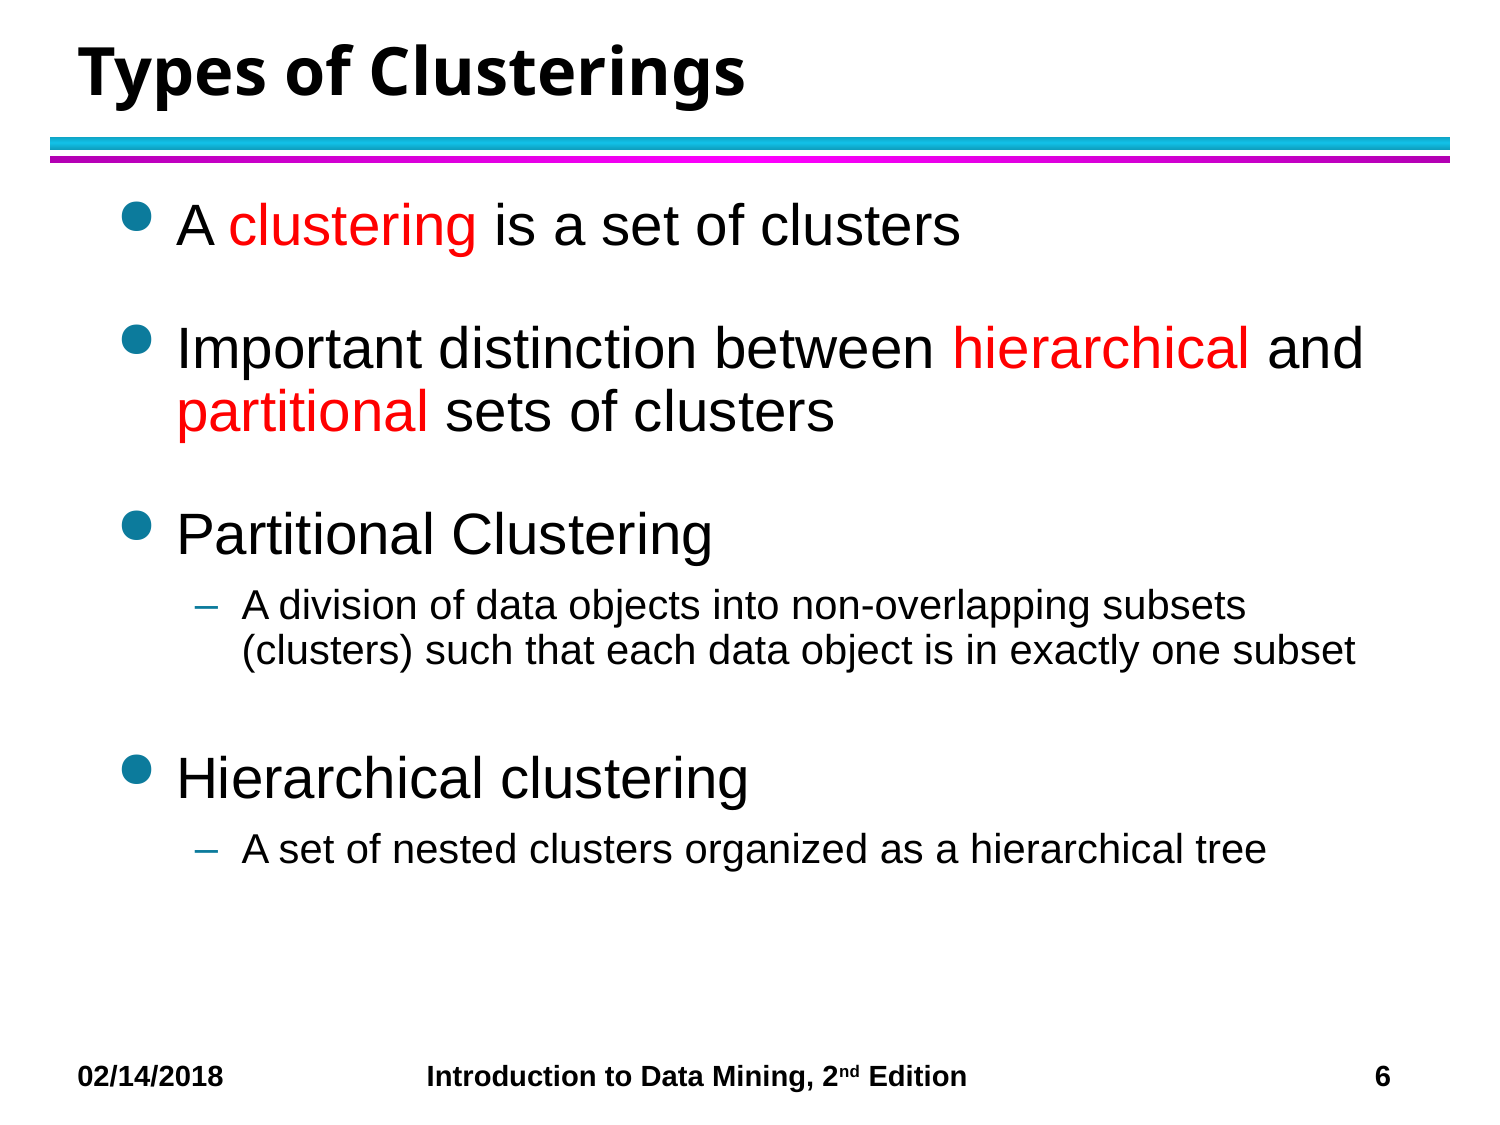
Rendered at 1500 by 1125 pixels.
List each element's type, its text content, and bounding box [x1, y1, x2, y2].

title Types of Clusterings [62, 24, 1421, 116]
list A clustering is a set of clusters Important distinction between hierarchical and partitional sets of clusters Partitional Clustering A division of data objects into non-overlapping subsets (clusters) such that each data object is in exactly one subset Hierarchical clustering A set of nested clusters organized as a hierarchical tree [104, 187, 1418, 1026]
